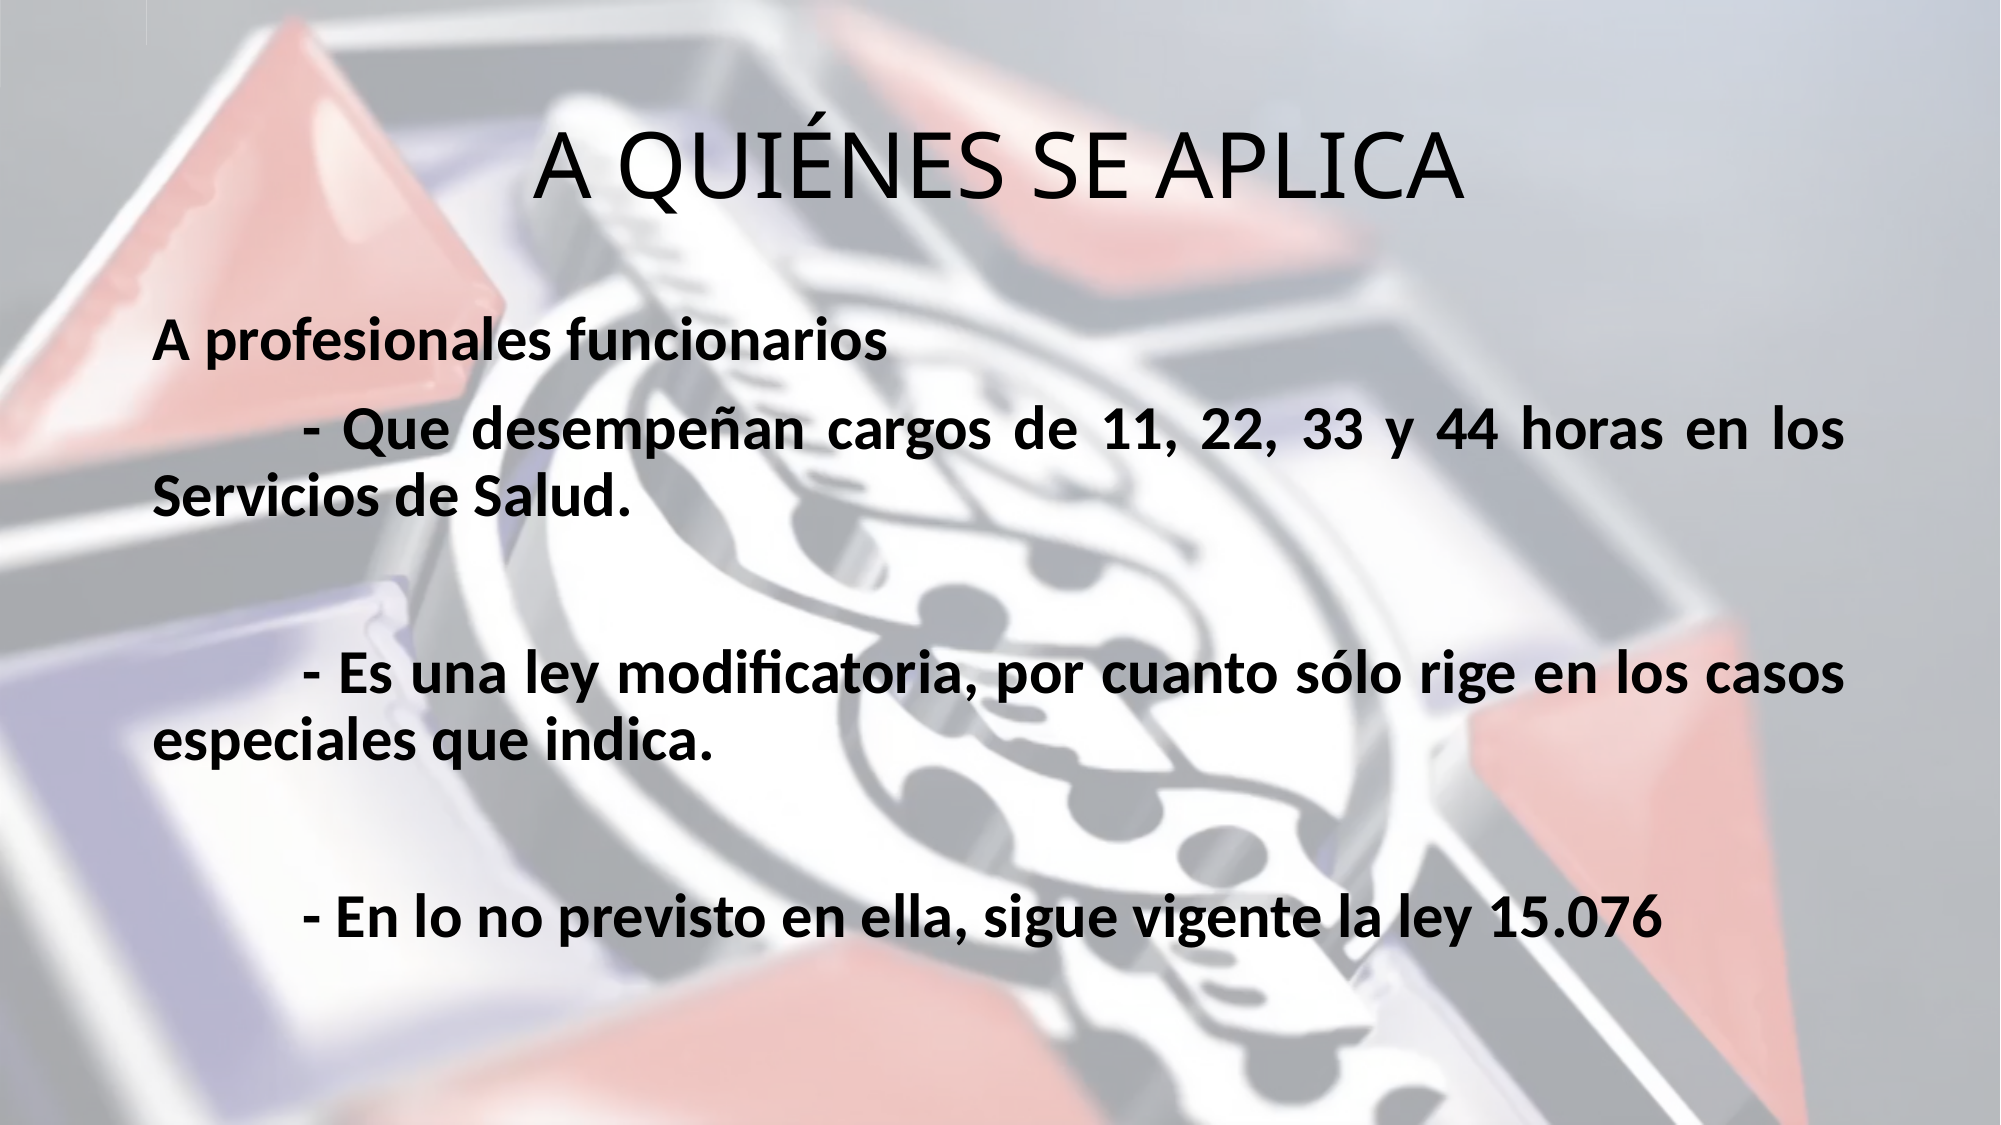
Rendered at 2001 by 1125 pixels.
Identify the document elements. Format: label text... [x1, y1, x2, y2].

list A profesionales funcionarios - Que desempeñan cargos de 11, 22, 33 y 44 horas en los Servicios de Salud. - Es una ley modificatoria, por cuanto sólo rige en los casos especiales que indica. - En lo no previsto en ella, sigue vigente la ley 15.076 [137, 299, 1863, 1014]
title A QUIÉNES SE APLICA [137, 59, 1863, 278]
